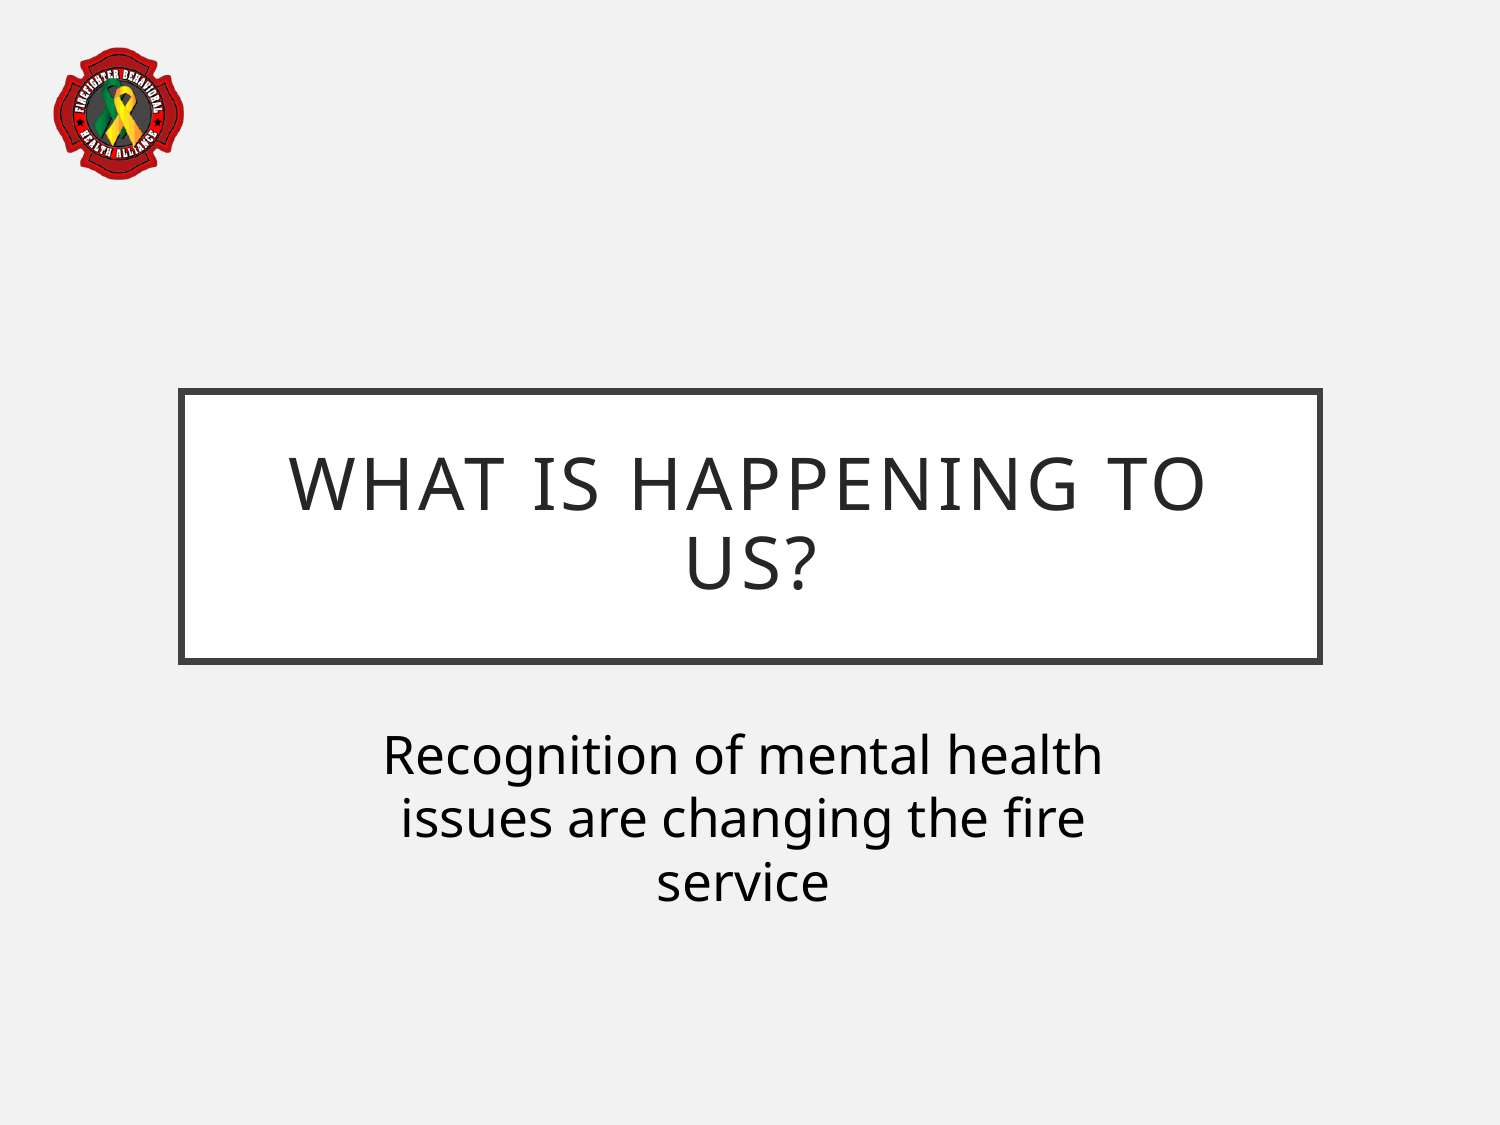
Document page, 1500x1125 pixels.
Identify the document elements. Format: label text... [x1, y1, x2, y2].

list Recognition of mental health issues are changing the fire service [300, 713, 1188, 922]
title What is happening to us? [178, 388, 1323, 665]
picture [49, 44, 187, 183]
